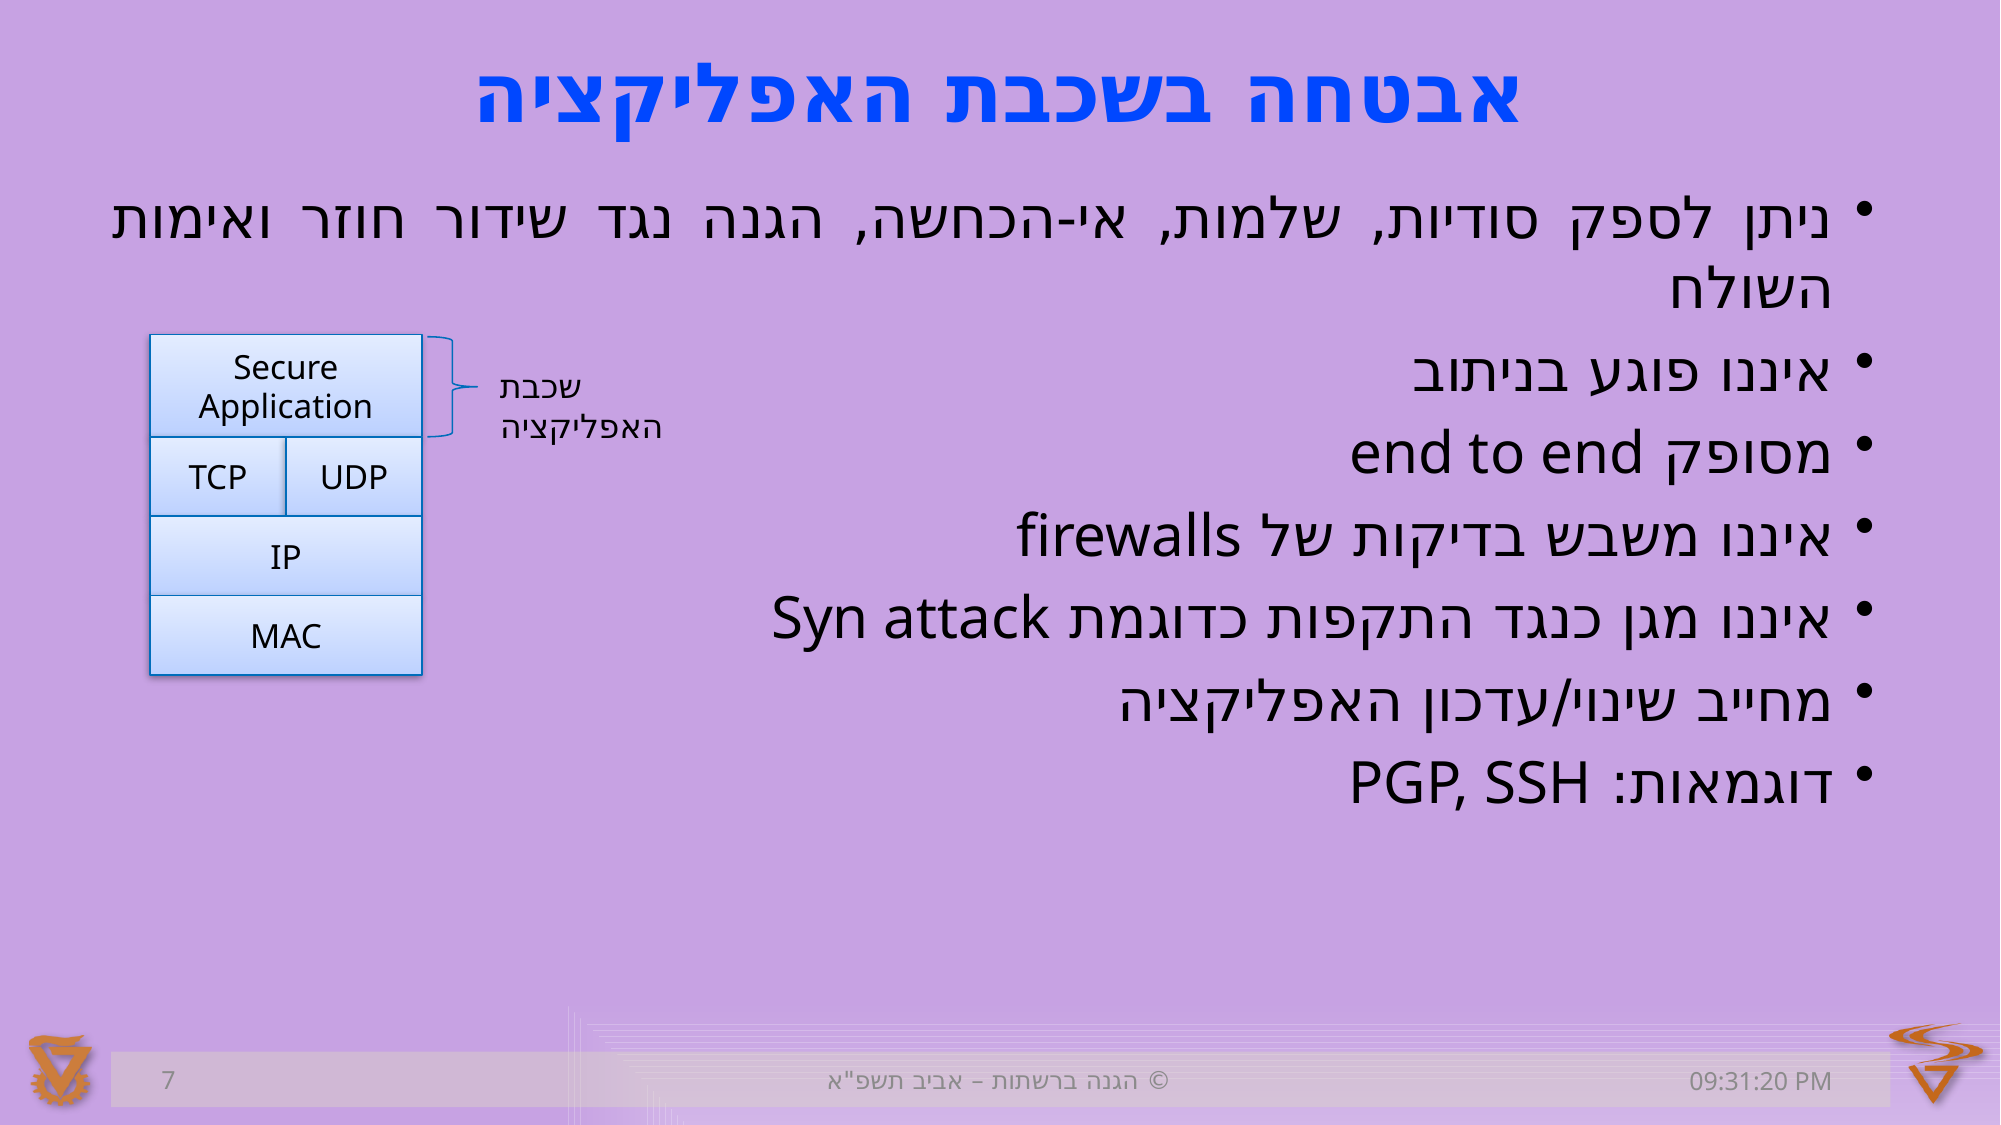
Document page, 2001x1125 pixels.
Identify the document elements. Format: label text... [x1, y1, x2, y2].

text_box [149, 334, 423, 676]
list ניתן לספק סודיות, שלמות, אי-הכחשה, הגנה נגד שידור חוזר ואימות השולח איננו פוגע בניתוב מסופק end to end איננו משבש בדיקות של firewalls איננו מגן כנגד התקפות כדוגמת Syn attack מחייב שינוי/עדכון האפליקציה דוגמאות: PGP, SSH [112, 180, 1888, 1013]
text_box [427, 335, 479, 438]
text_box שכבת האפליקציה [485, 357, 740, 453]
title אבטחה בשכבת האפליקציה [272, 23, 1728, 155]
